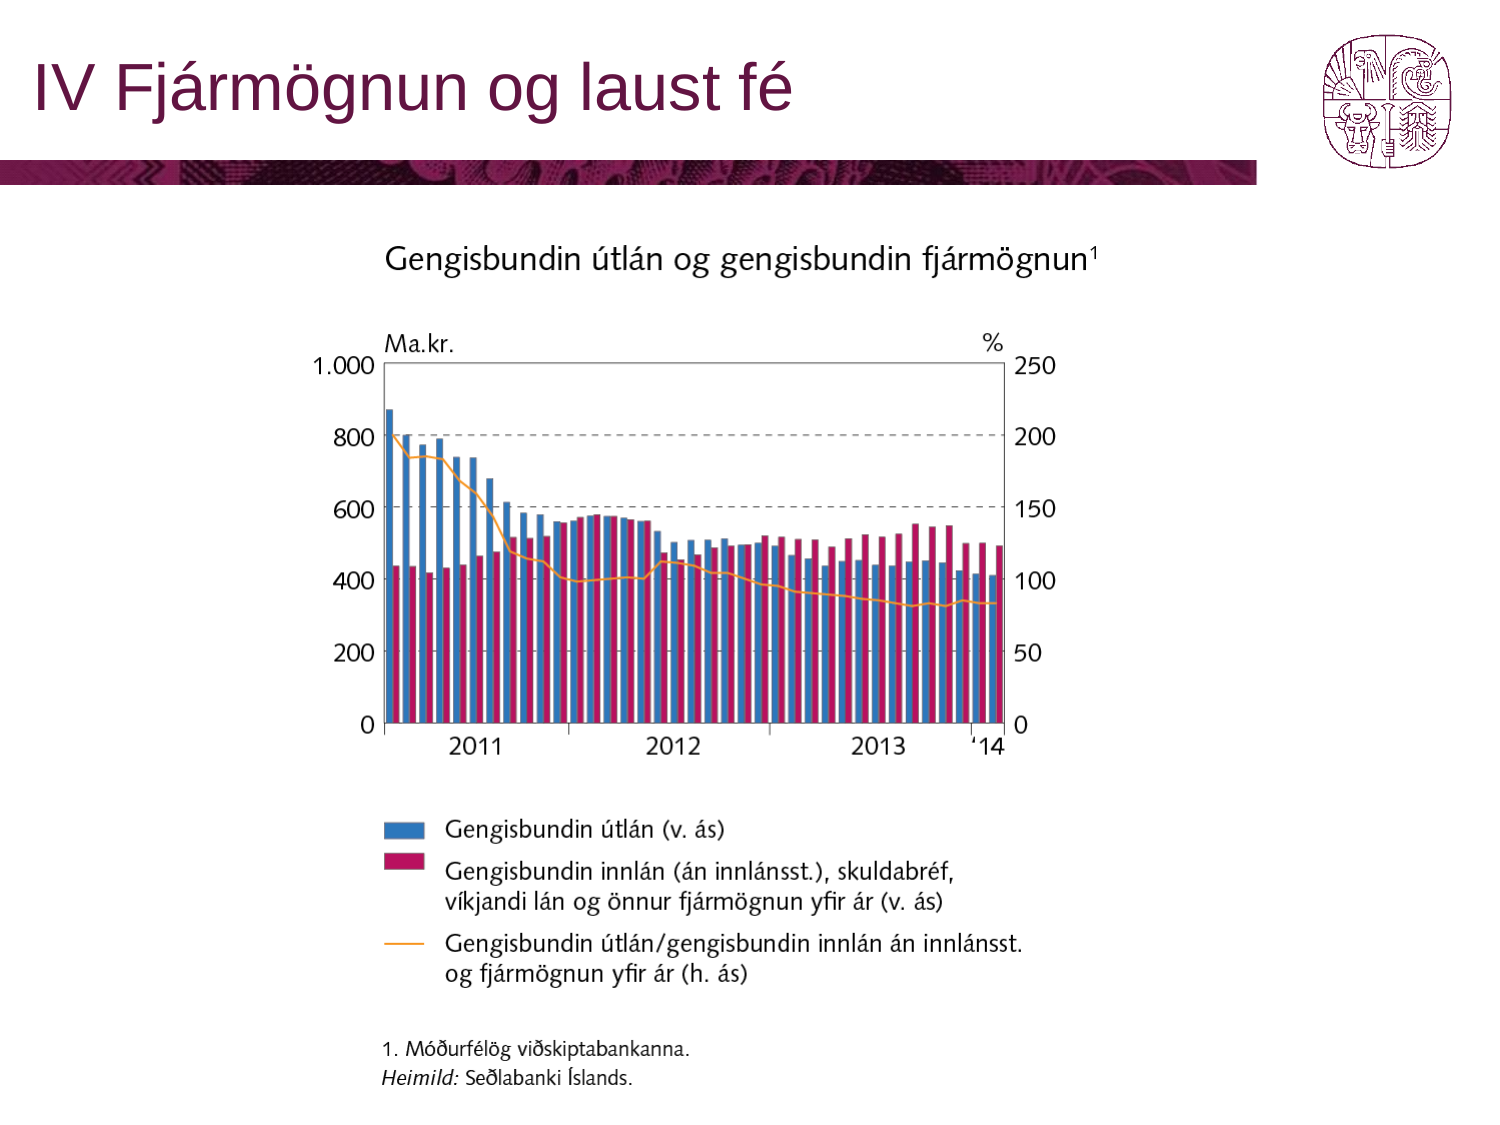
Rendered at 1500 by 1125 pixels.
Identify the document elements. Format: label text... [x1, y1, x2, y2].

picture [0, 160, 1258, 185]
title IV Fjármögnun og laust fé [17, 19, 1247, 149]
picture [312, 196, 1101, 1090]
picture [1316, 31, 1456, 173]
